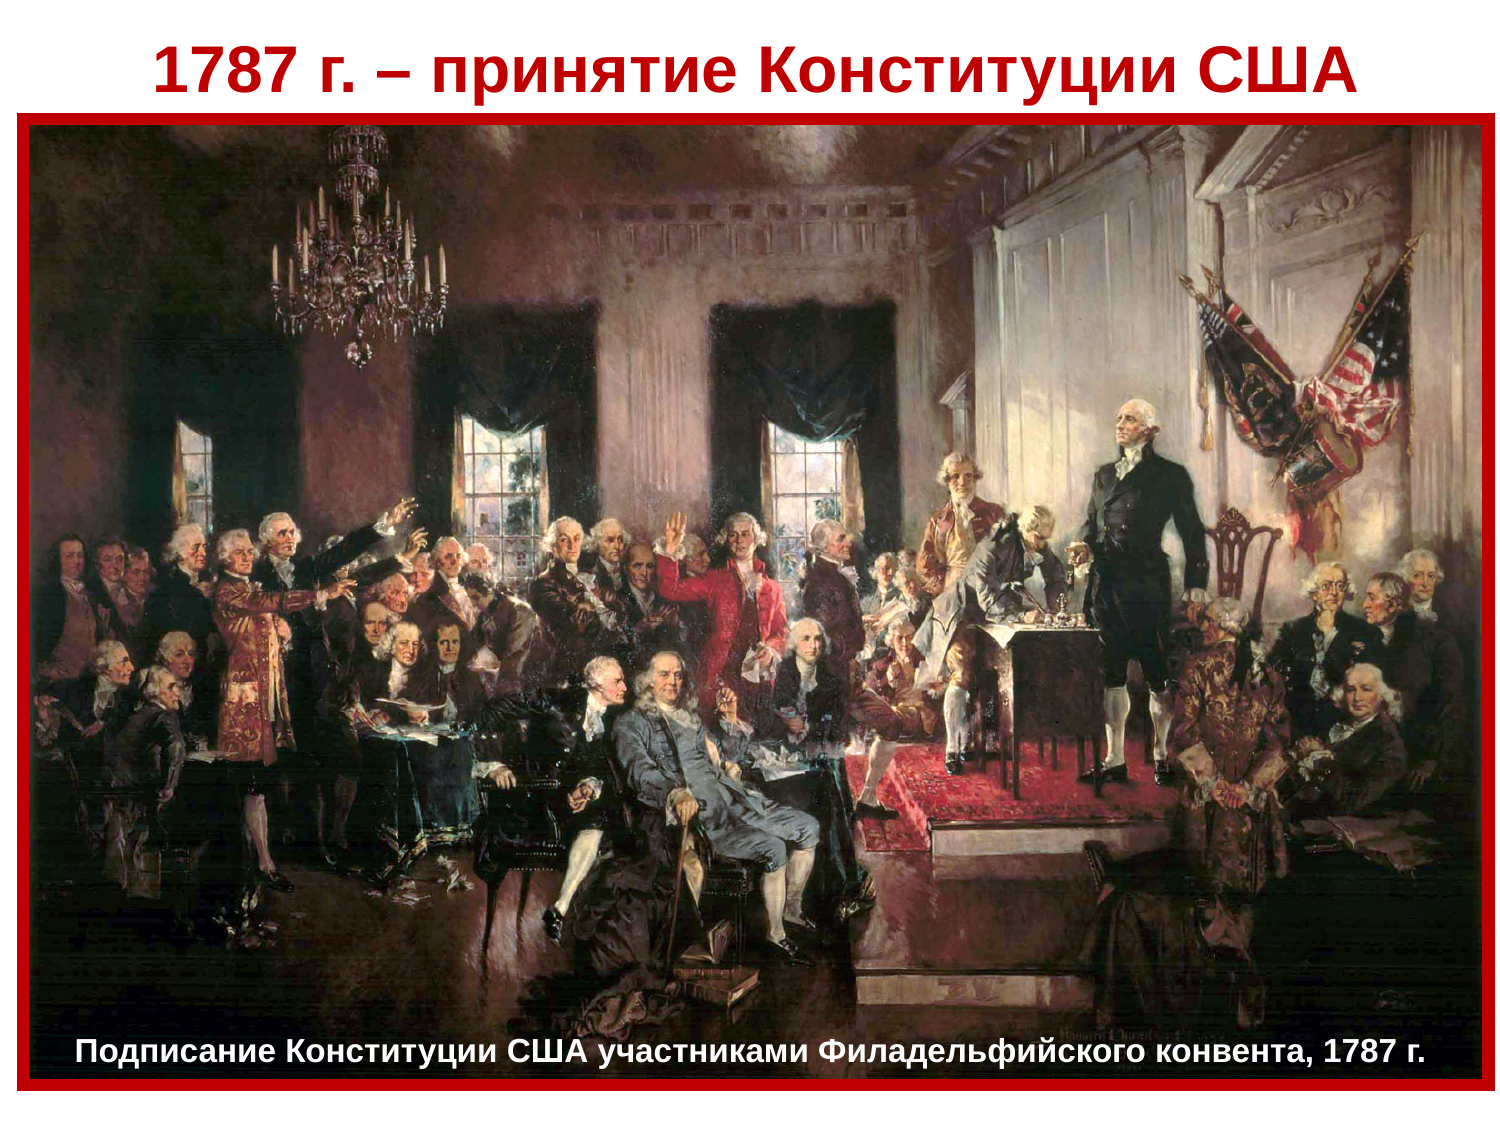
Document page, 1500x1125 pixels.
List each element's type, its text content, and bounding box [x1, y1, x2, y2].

title 1787 г. – принятие Конституции США [76, 19, 1436, 113]
picture [29, 125, 1483, 1080]
